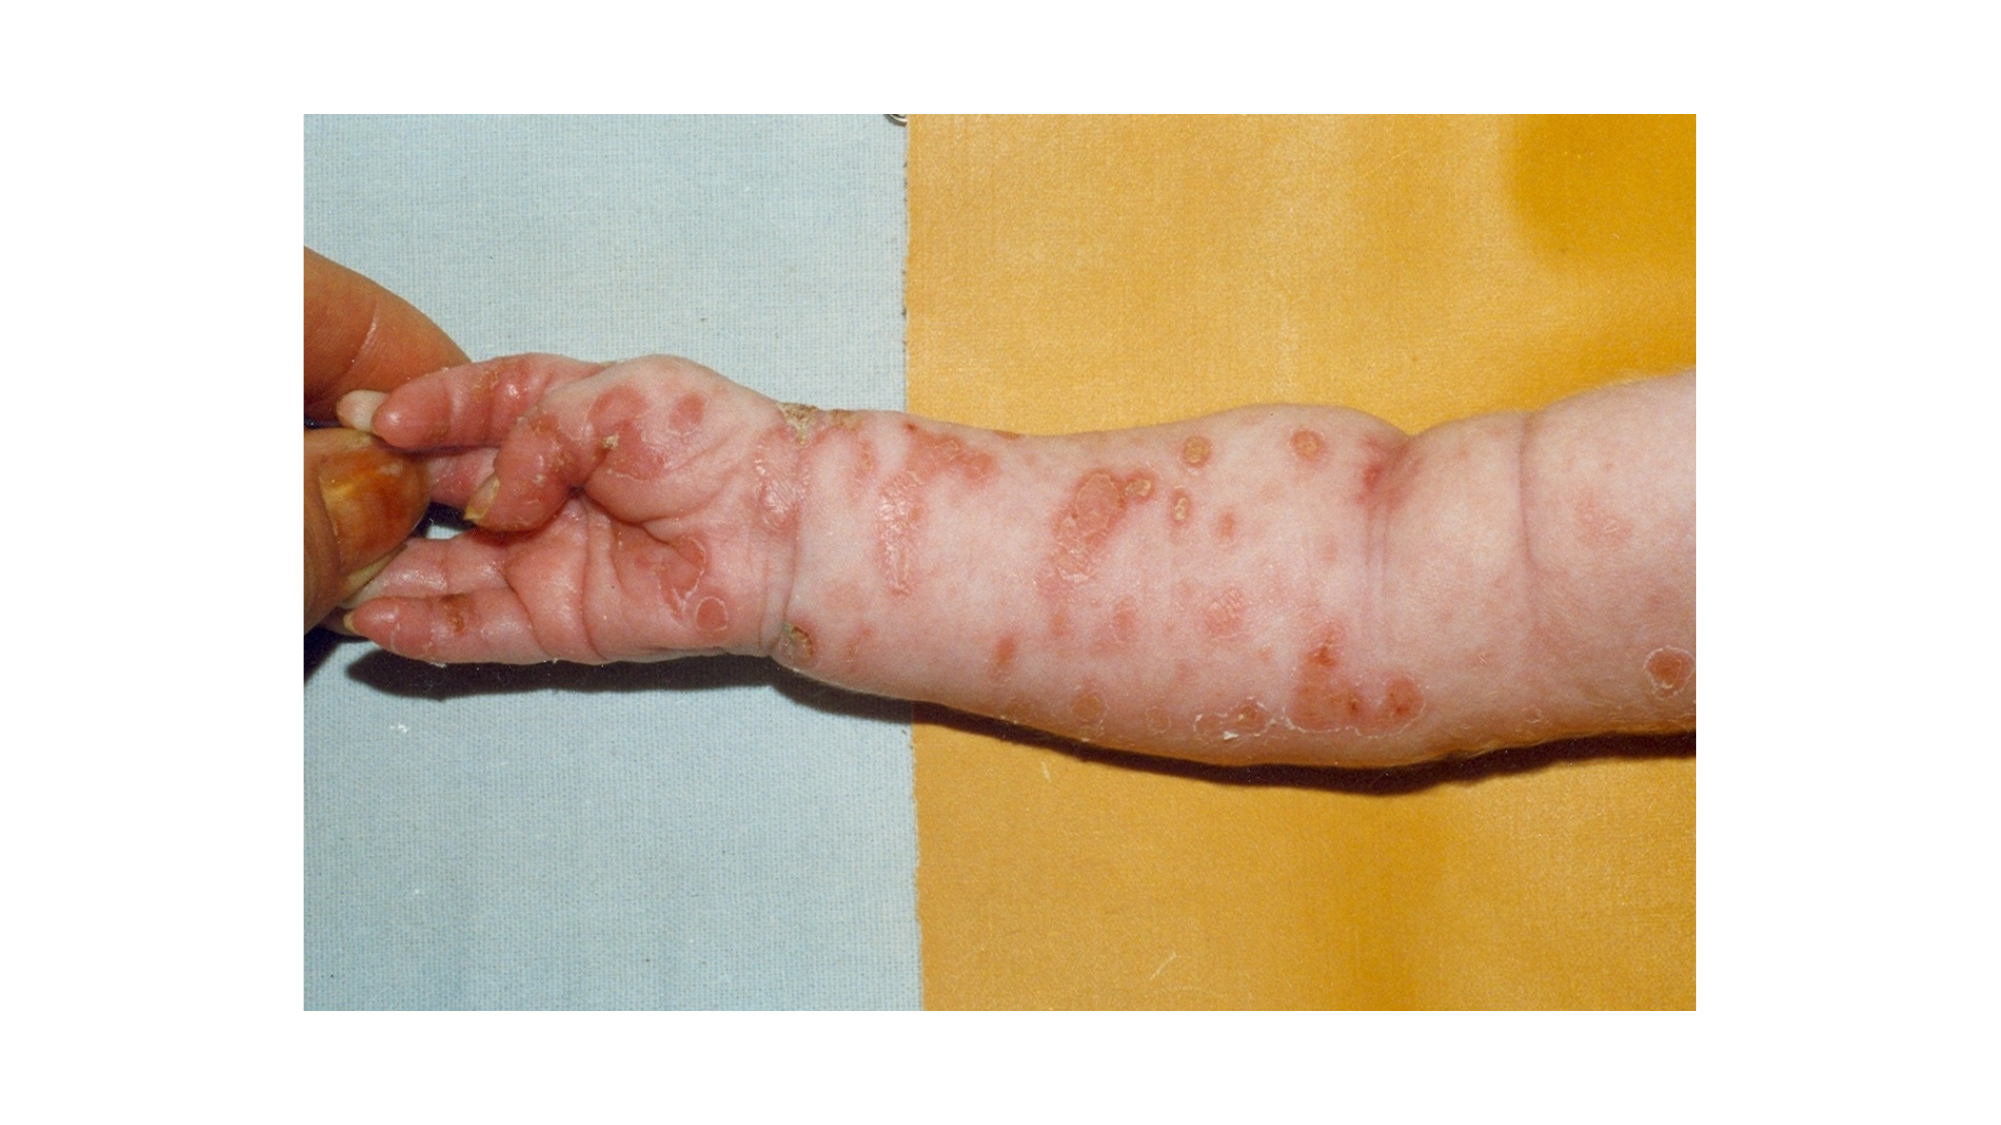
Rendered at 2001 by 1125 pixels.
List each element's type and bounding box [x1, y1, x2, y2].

list [303, 114, 1697, 1011]
